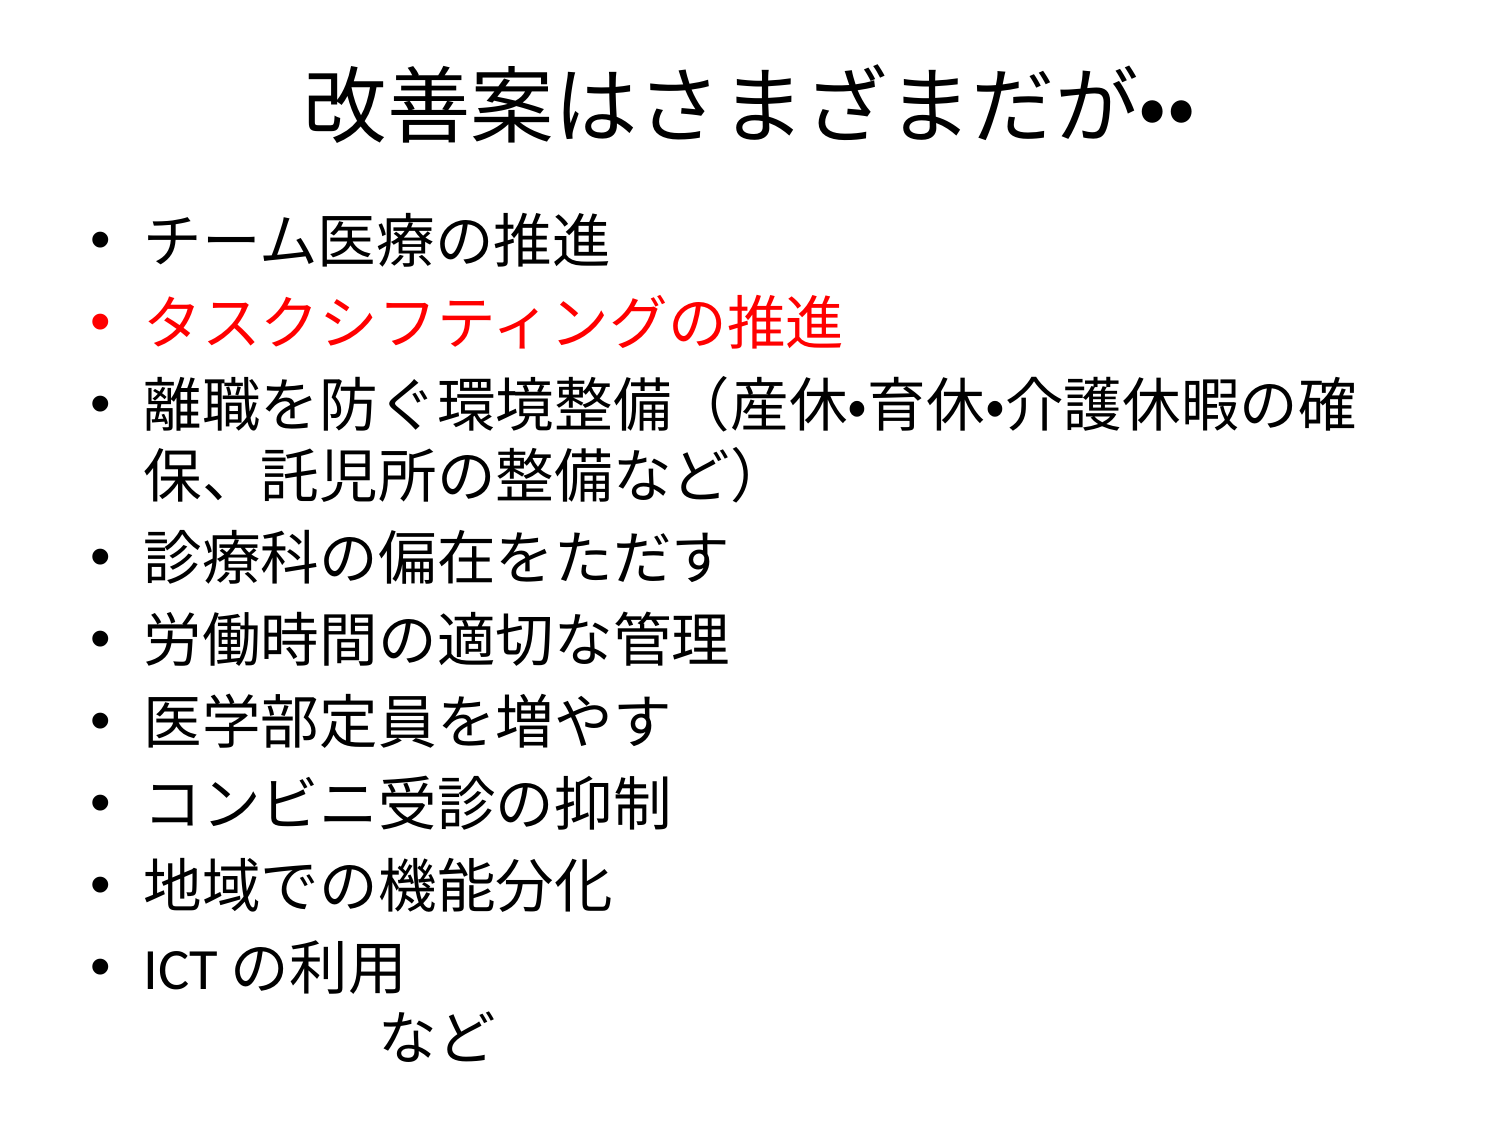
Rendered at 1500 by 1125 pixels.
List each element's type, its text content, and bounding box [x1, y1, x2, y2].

title 改善案はさまざまだが・・ [75, 45, 1425, 161]
list チーム医療の推進 タスクシフティングの推進 離職を防ぐ環境整備（産休・育休・介護休暇の確保、託児所の整備など） 診療科の偏在をただす 労働時間の適切な管理 医学部定員を増やす コンビニ受診の抑制 地域での機能分化 ICTの利用 など [75, 196, 1425, 1083]
